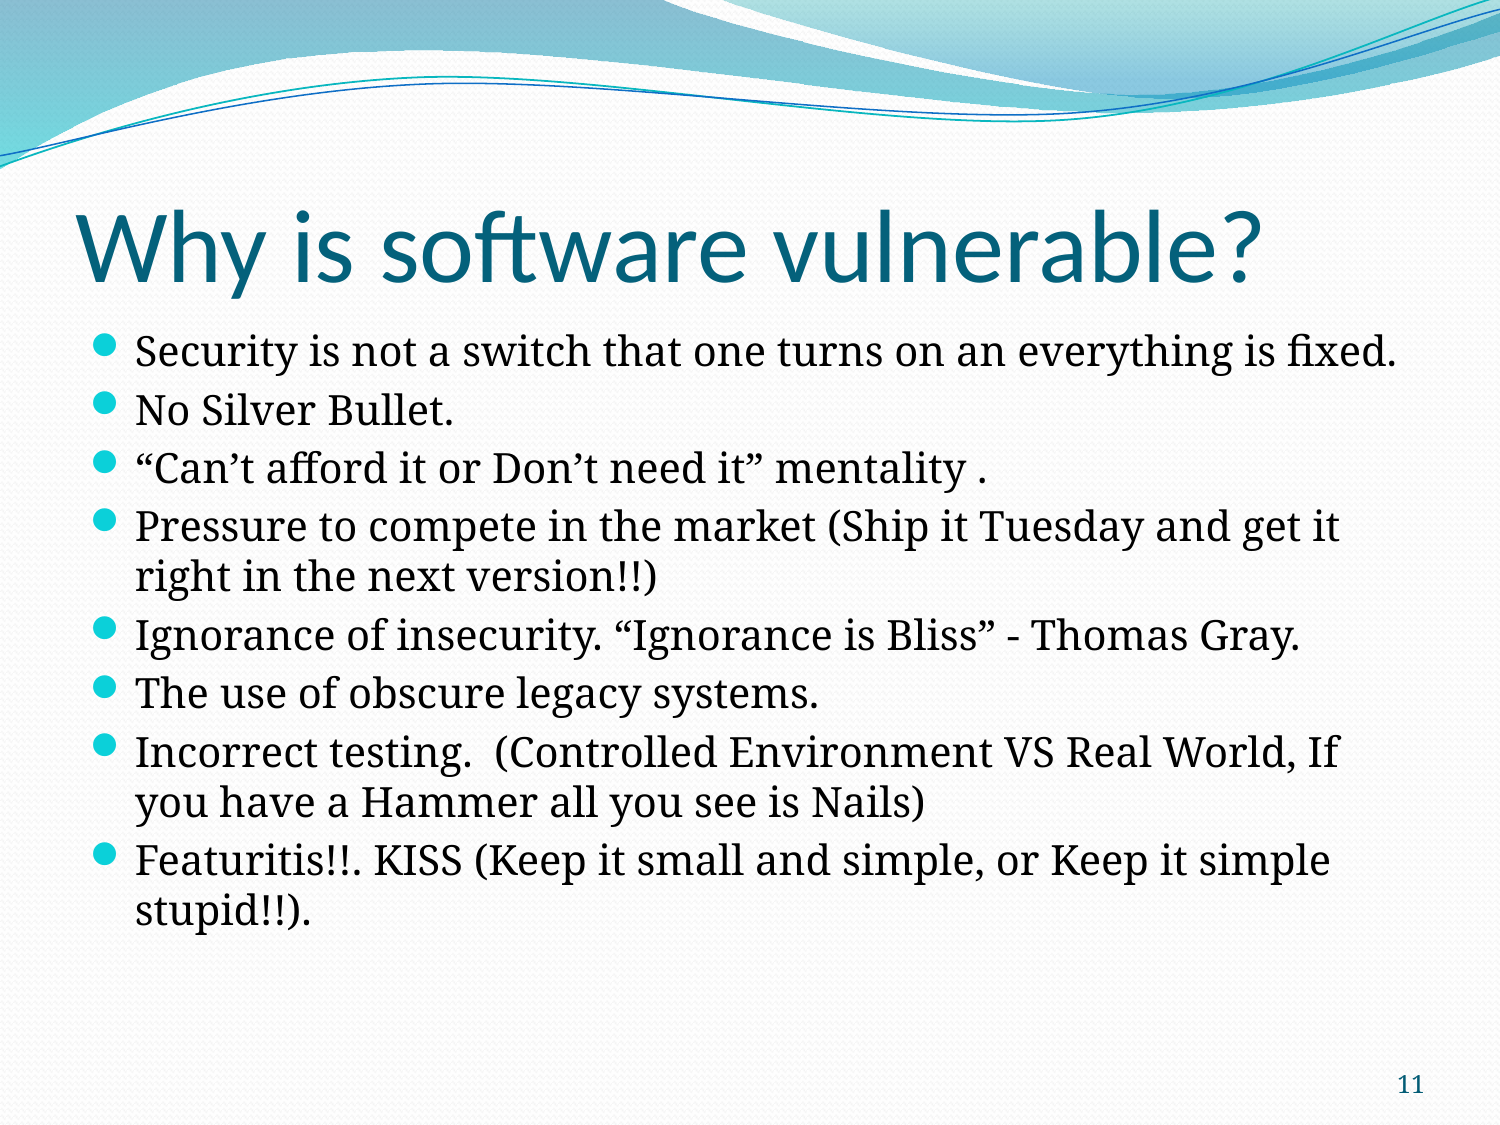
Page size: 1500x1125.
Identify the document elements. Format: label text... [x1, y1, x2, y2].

title Why is software vulnerable? [75, 115, 1425, 303]
slide_number 11 [1299, 1042, 1425, 1103]
list Security is not a switch that one turns on an everything is fixed. No Silver Bullet. “Can’t afford it or Don’t need it” mentality . Pressure to compete in the market (Ship it Tuesday and get it right in the next version!!) Ignorance of insecurity. “Ignorance is Bliss” - Thomas Gray. The use of obscure legacy systems. Incorrect testing. (Controlled Environment VS Real World, If you have a Hammer all you see is Nails) Featuritis!!. KISS (Keep it small and simple, or Keep it simple stupid!!). [75, 317, 1425, 1038]
